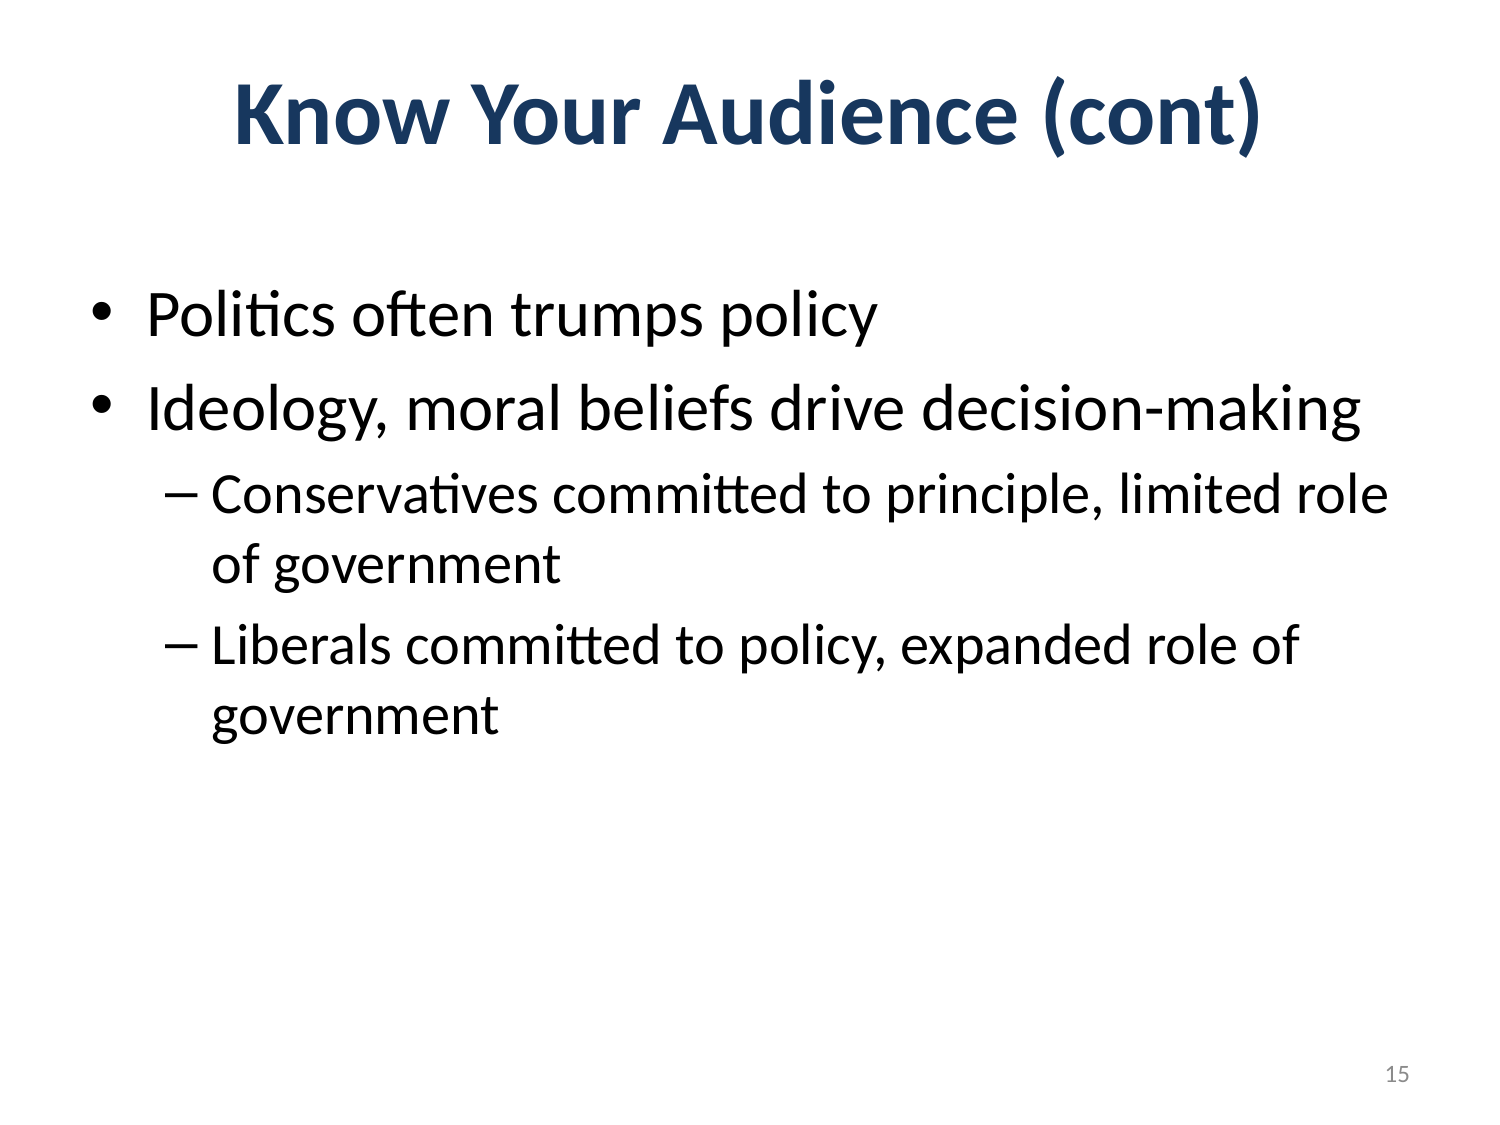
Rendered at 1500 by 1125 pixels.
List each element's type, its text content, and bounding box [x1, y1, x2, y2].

title Know Your Audience (cont) [75, 45, 1425, 233]
list Politics often trumps policy Ideology, moral beliefs drive decision-making Conservatives committed to principle, limited role of government Liberals committed to policy, expanded role of government [75, 262, 1425, 1005]
slide_number 15 [1074, 1042, 1425, 1103]
